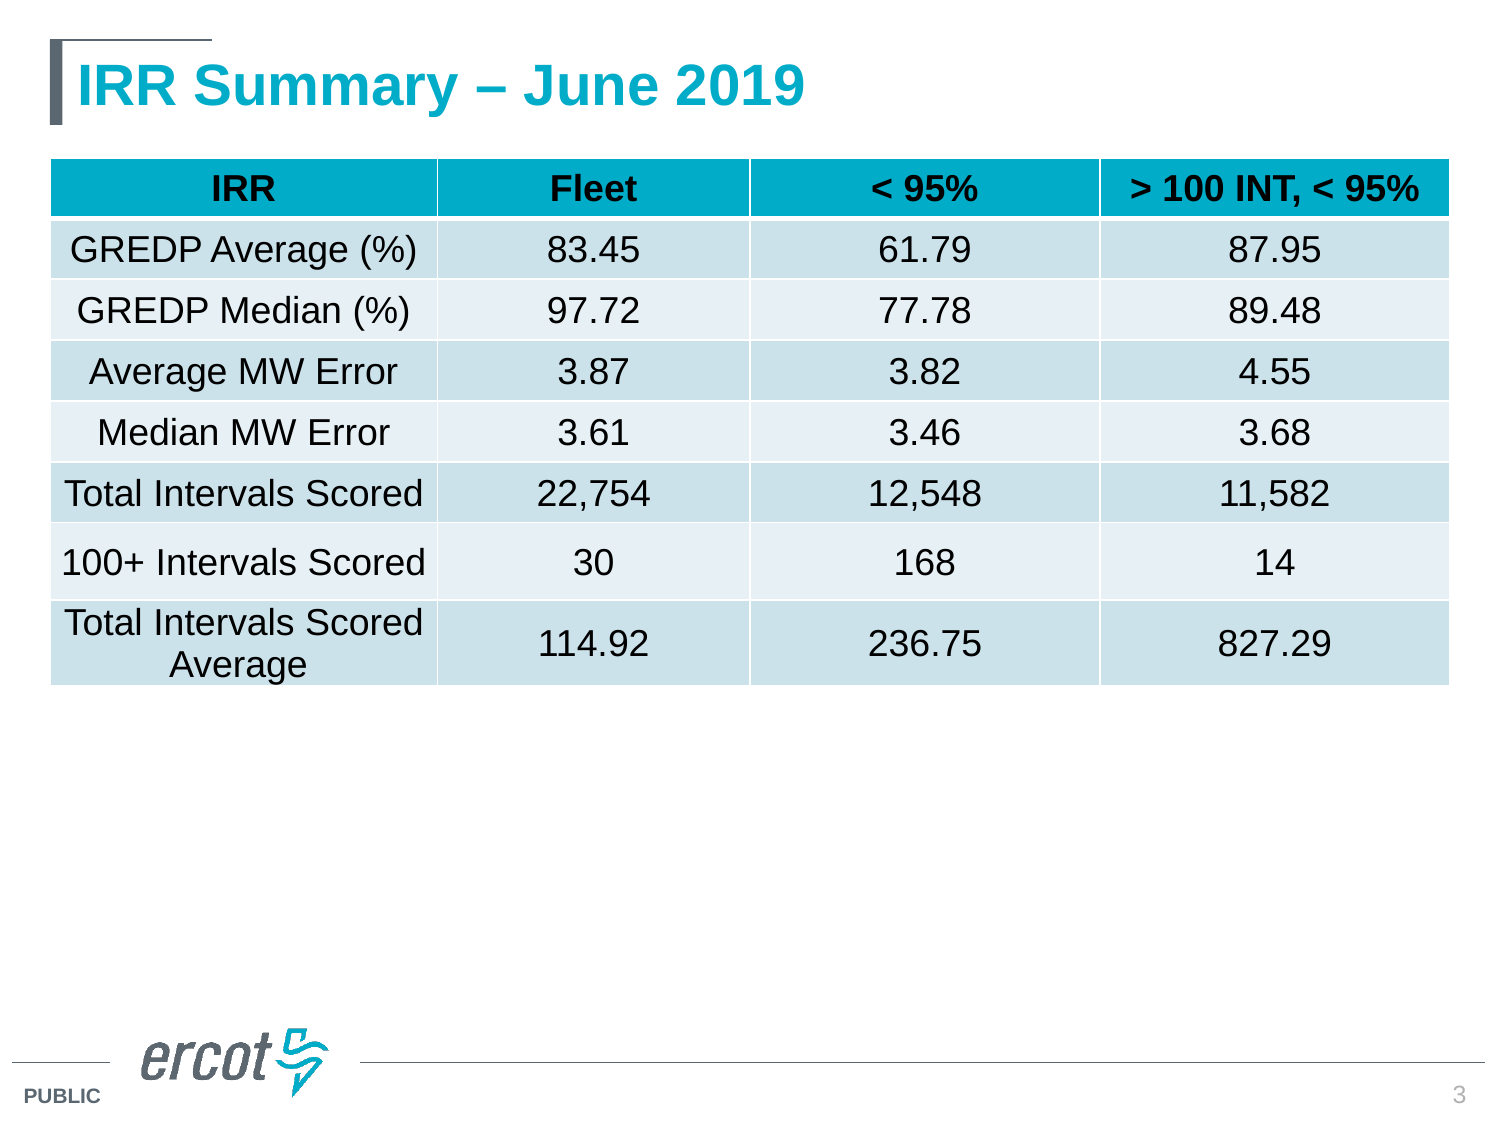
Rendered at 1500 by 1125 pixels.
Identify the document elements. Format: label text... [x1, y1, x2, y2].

table_cell 3.87 [438, 341, 749, 400]
table_cell GREDP Median (%) [51, 280, 437, 339]
table_cell 4.55 [1101, 341, 1449, 400]
table_cell 100+ Intervals Scored [51, 523, 437, 599]
table_cell 236.75 [751, 601, 1099, 685]
table_header < 95% [751, 159, 1099, 216]
table_cell 3.68 [1101, 402, 1449, 461]
table_cell 30 [438, 523, 749, 599]
table_cell 87.95 [1101, 221, 1449, 278]
table_cell 114.92 [438, 601, 749, 685]
table_cell 12,548 [751, 463, 1099, 522]
table_header IRR [51, 159, 437, 216]
table_cell 3.46 [751, 402, 1099, 461]
table_cell Median MW Error [51, 402, 437, 461]
table_cell 89.48 [1101, 280, 1449, 339]
title IRR Summary – June 2019 [62, 39, 1450, 157]
table_cell Average MW Error [51, 341, 437, 400]
table_cell 11,582 [1101, 463, 1449, 522]
table_cell GREDP Average (%) [51, 221, 437, 278]
table_cell Total Intervals Scored [51, 463, 437, 522]
table_cell 61.79 [751, 221, 1099, 278]
table_header Fleet [438, 159, 749, 216]
table_cell 827.29 [1101, 601, 1449, 685]
table_cell 97.72 [438, 280, 749, 339]
table_cell 168 [751, 523, 1099, 599]
table_cell 3.61 [438, 402, 749, 461]
table_cell 83.45 [438, 221, 749, 278]
picture [137, 1024, 332, 1100]
table_cell 3.82 [751, 341, 1099, 400]
table_cell 22,754 [438, 463, 749, 522]
table_cell Total Intervals Scored Average [51, 601, 437, 685]
table_cell 77.78 [751, 280, 1099, 339]
slide_number 3 [1437, 1076, 1475, 1112]
table_header > 100 INT, < 95% [1101, 159, 1449, 216]
table_cell 14 [1101, 523, 1449, 599]
